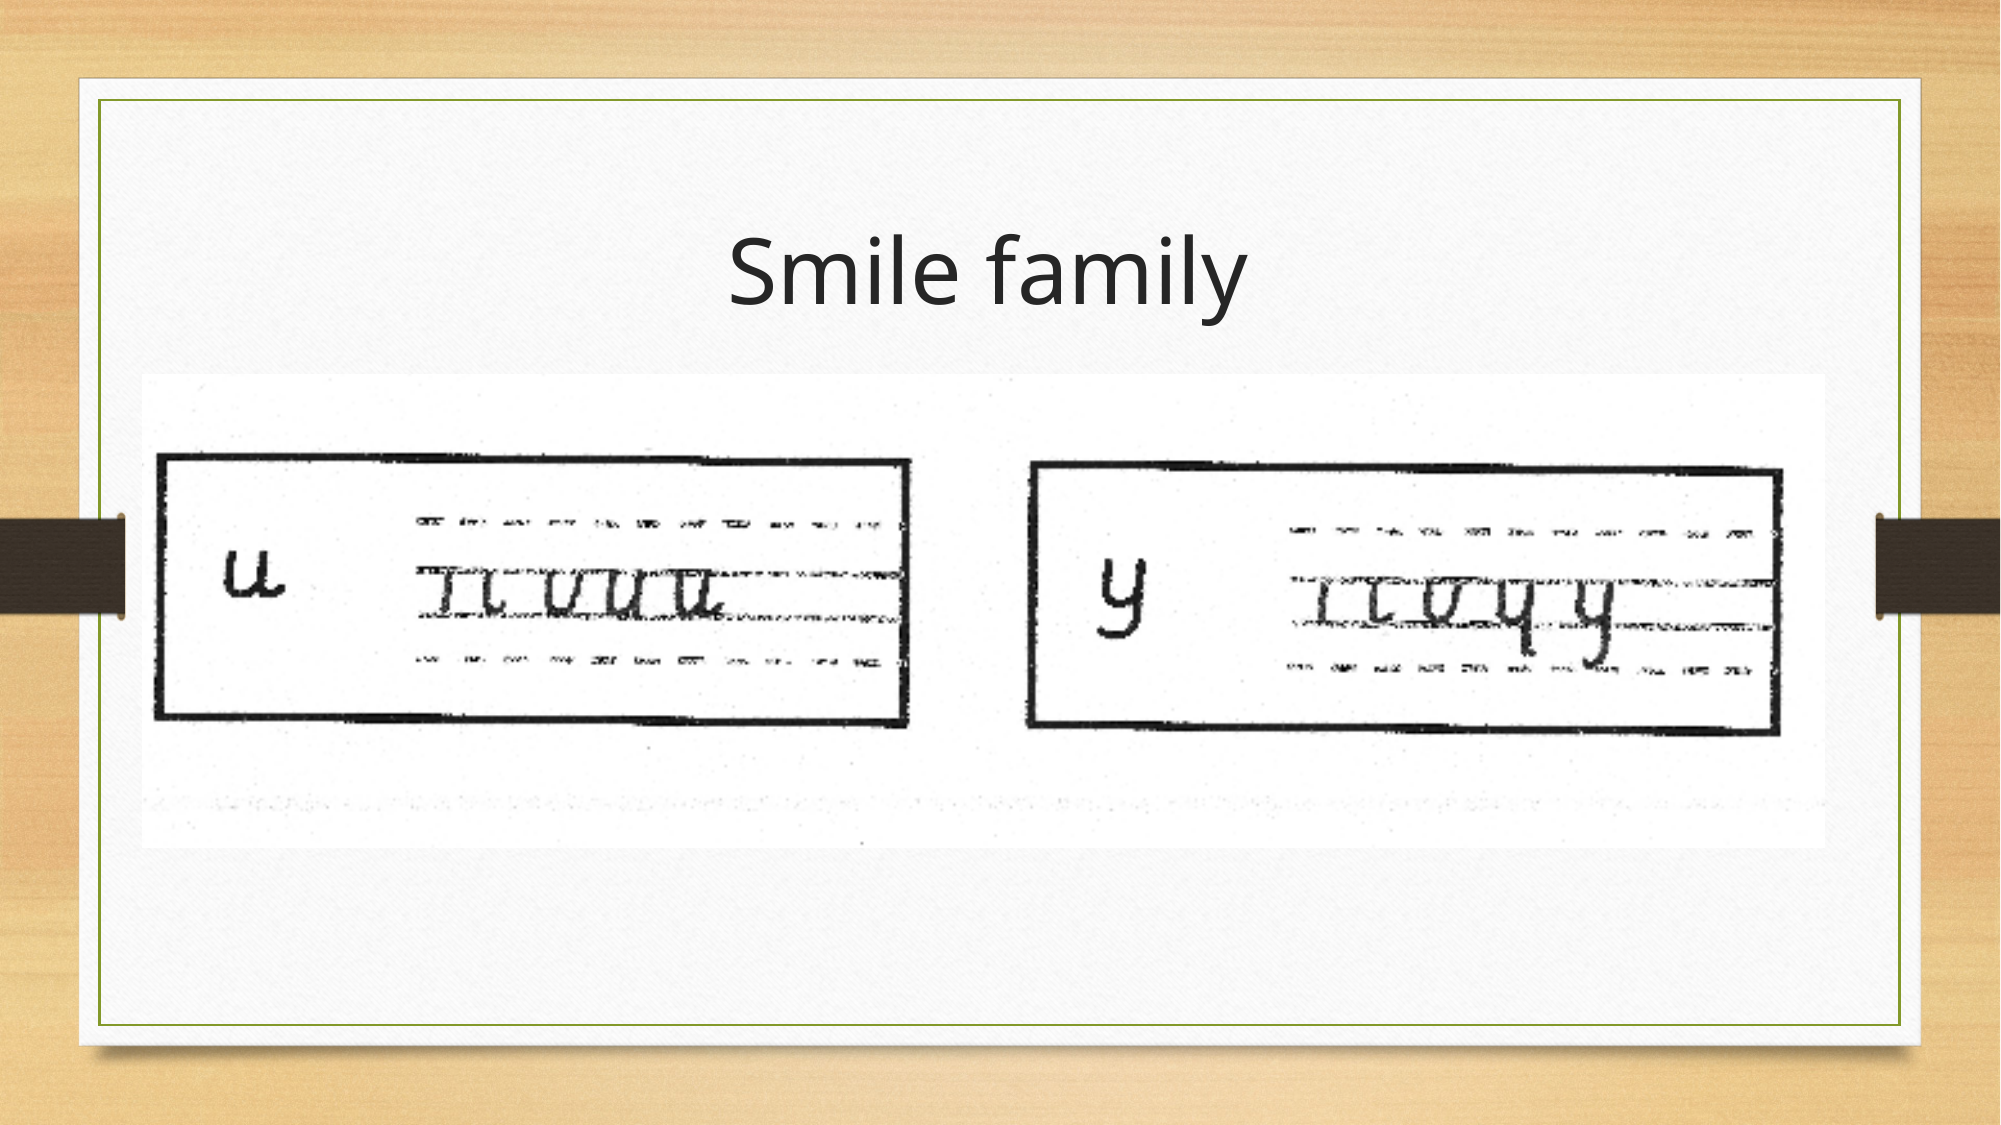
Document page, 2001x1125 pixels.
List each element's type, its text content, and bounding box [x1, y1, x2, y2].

title Smile family [212, 161, 1788, 374]
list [142, 374, 1825, 848]
picture [0, 0, 2001, 1125]
